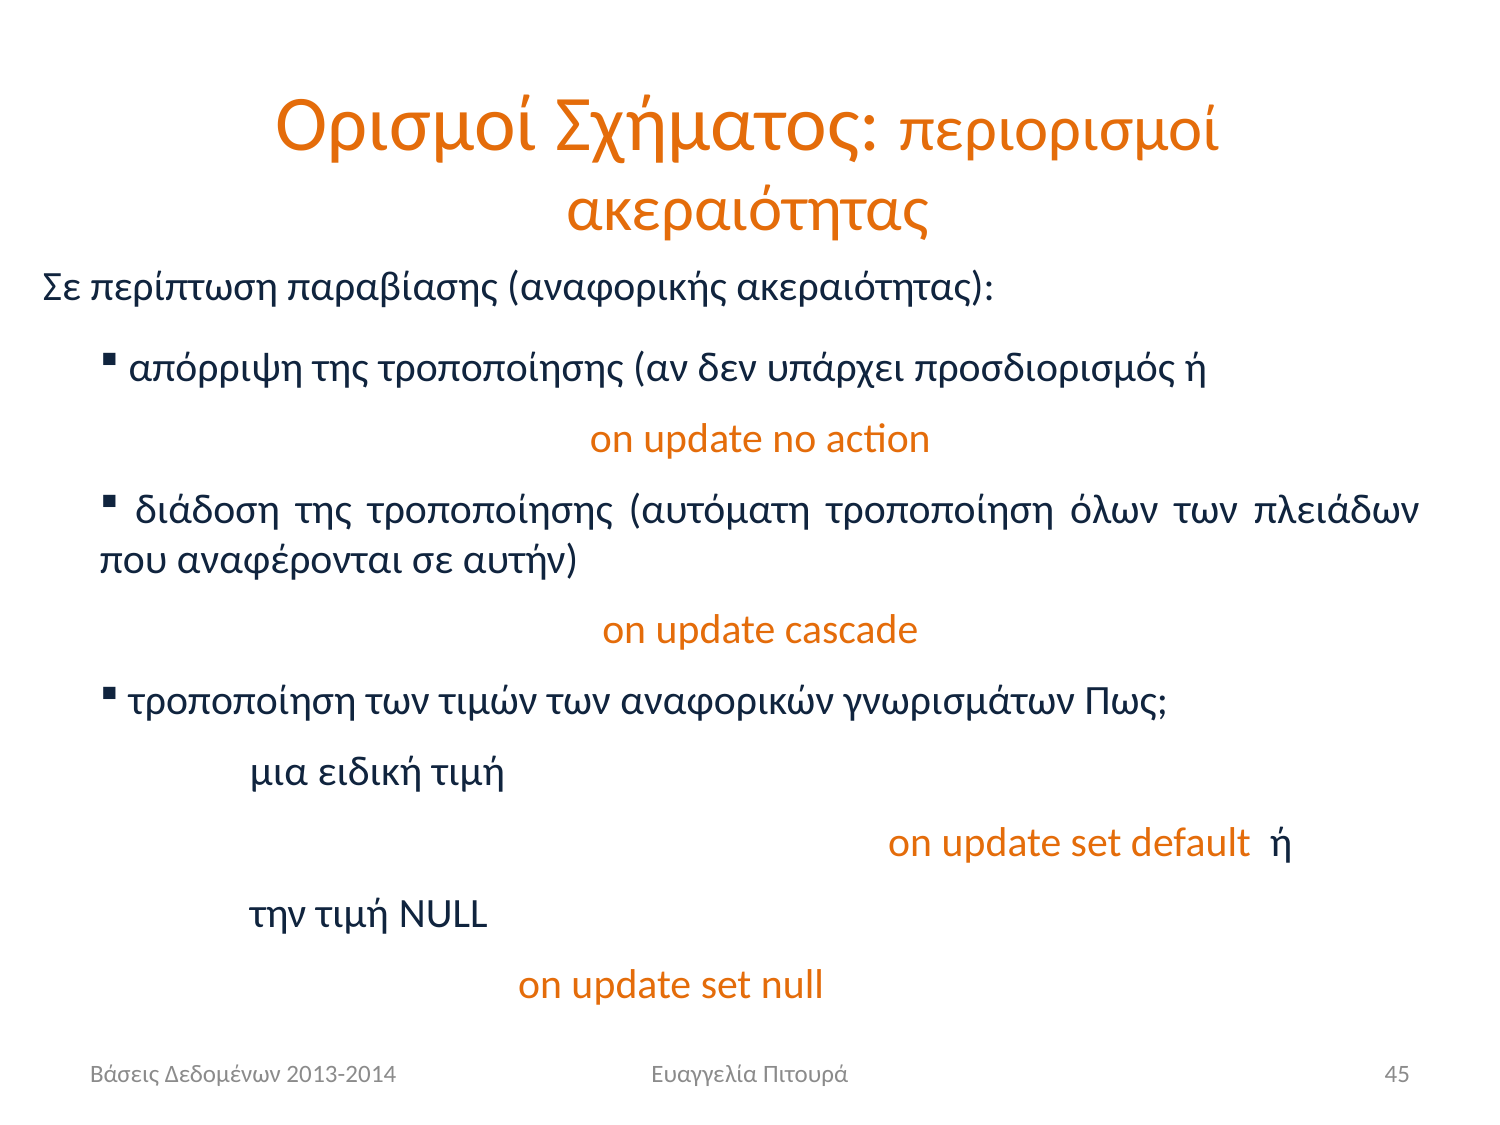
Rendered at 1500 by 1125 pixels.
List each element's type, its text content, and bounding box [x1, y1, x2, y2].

slide_number Βάσεις Δεδομένων 2013-2014 [75, 1042, 425, 1103]
text_box Σε περίπτωση παραβίασης (αναφορικής ακεραιότητας): [28, 251, 1354, 316]
title Ορισμοί Σχήματος: περιορισμοί ακεραιότητας [72, 63, 1423, 251]
slide_number 45 [1074, 1042, 1425, 1103]
footer Ευαγγελία Πιτουρά [512, 1042, 988, 1103]
text_box απόρριψη της τροποποίησης (αν δεν υπάρχει προσδιορισμός ή on update no action διάδοση της τροποποίησης (αυτόματη τροποποίηση όλων των πλειάδων που αναφέρονται σε αυτήν) on update cascade τροποποίηση των τιμών των αναφορικών γνωρισμάτων Πως; μια ειδική τιμή on update set default ή την τιμή NULL on update set null [85, 332, 1436, 1014]
